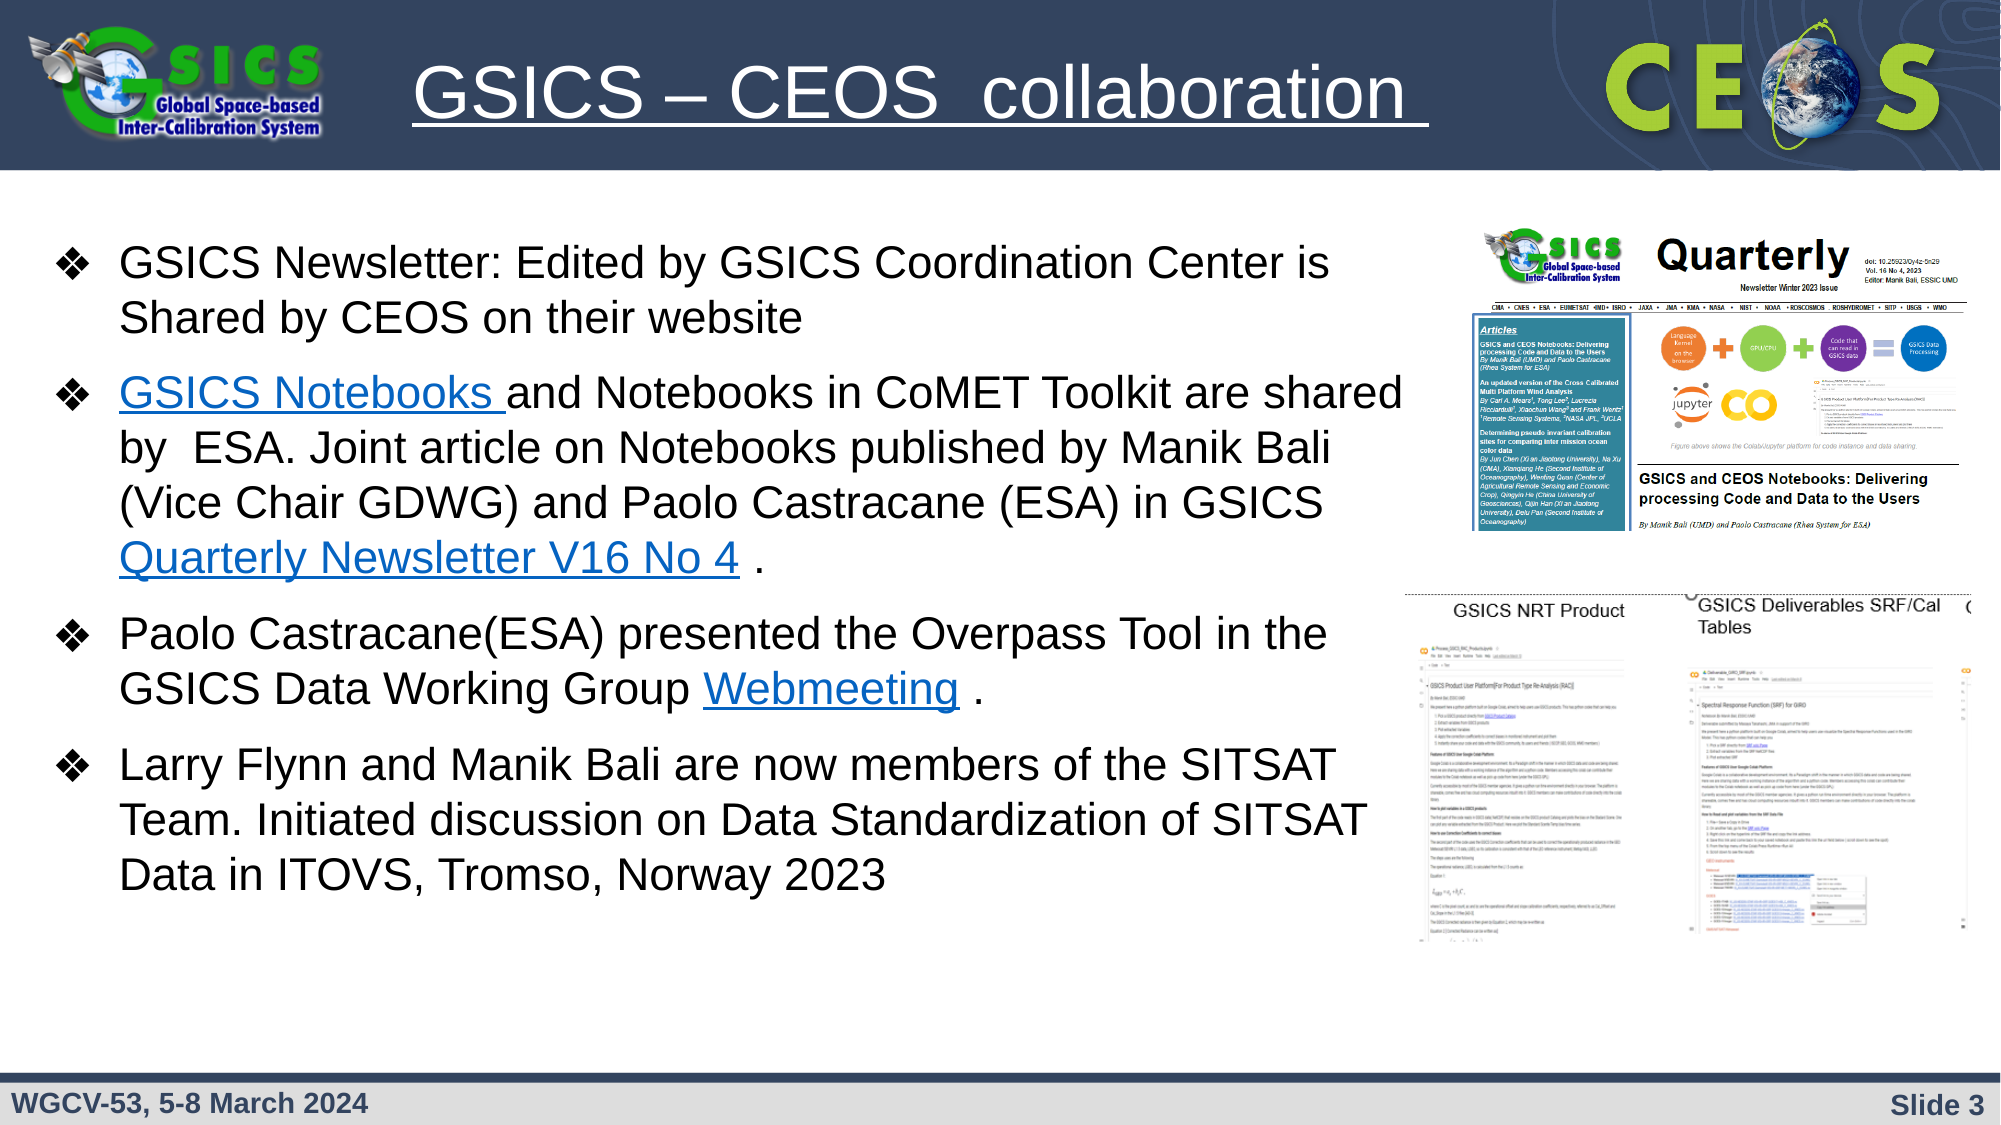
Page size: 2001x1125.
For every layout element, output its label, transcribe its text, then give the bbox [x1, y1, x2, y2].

text_box GSICS – CEOS collaboration [397, 36, 1444, 141]
picture [1471, 224, 1972, 531]
text_box GSICS Newsletter: Edited by GSICS Coordination Center is Shared by CEOS on their website GSICS Notebooks and Notebooks in CoMET Toolkit are shared by ESA. Joint article on Notebooks published by Manik Bali (Vice Chair GDWG) and Paolo Castracane (ESA) in GSICS Quarterly Newsletter V16 No 4 . Paolo Castracane(ESA) presented the Overpass Tool in the GSICS Data Working Group Webmeeting . Larry Flynn and Manik Bali are now members of the SITSAT Team. Initiated discussion on Data Standardization of SITSAT Data in ITOVS, Tromso, Norway 2023 [28, 224, 1449, 901]
picture [1404, 594, 1972, 958]
picture [20, 18, 328, 144]
picture [1606, 18, 1939, 150]
